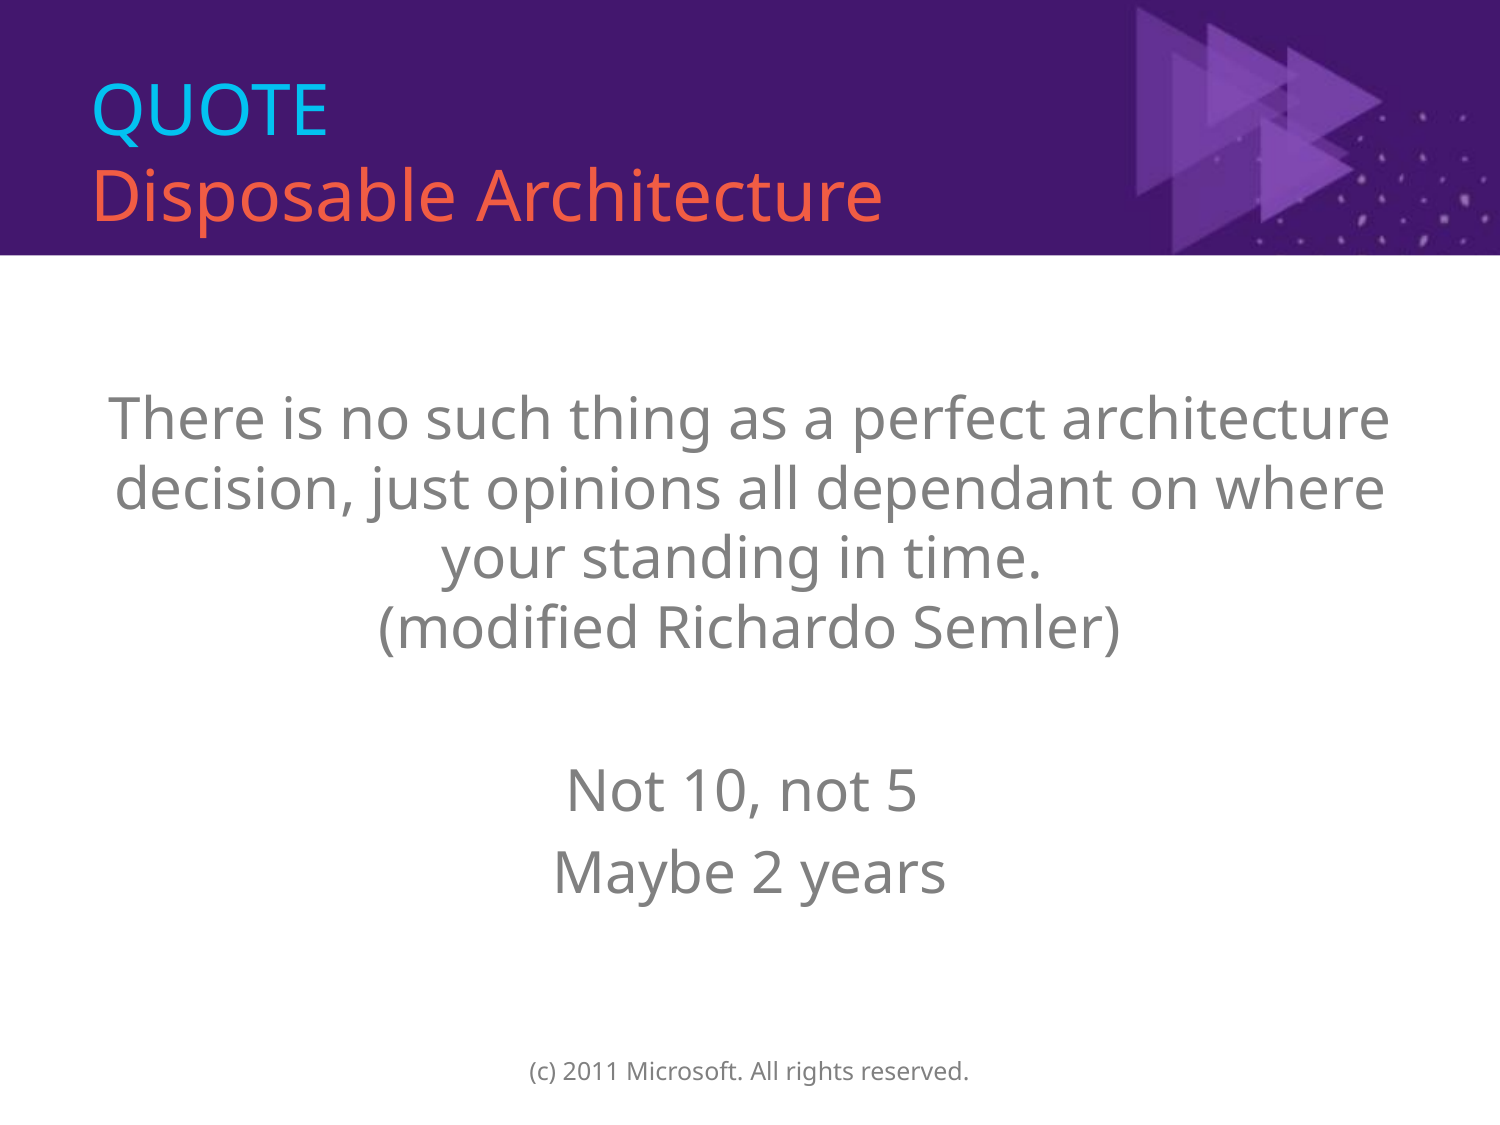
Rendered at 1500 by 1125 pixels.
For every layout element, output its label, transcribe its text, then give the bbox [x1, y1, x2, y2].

title QUOTE Disposable Architecture [75, 56, 1425, 244]
picture [0, 0, 1500, 255]
footer (c) 2011 Microsoft. All rights reserved. [512, 1042, 988, 1103]
list There is no such thing as a perfect architecture decision, just opinions all dependant on where your standing in time. (modified Richardo Semler) Not 10, not 5 Maybe 2 years [75, 373, 1425, 1005]
